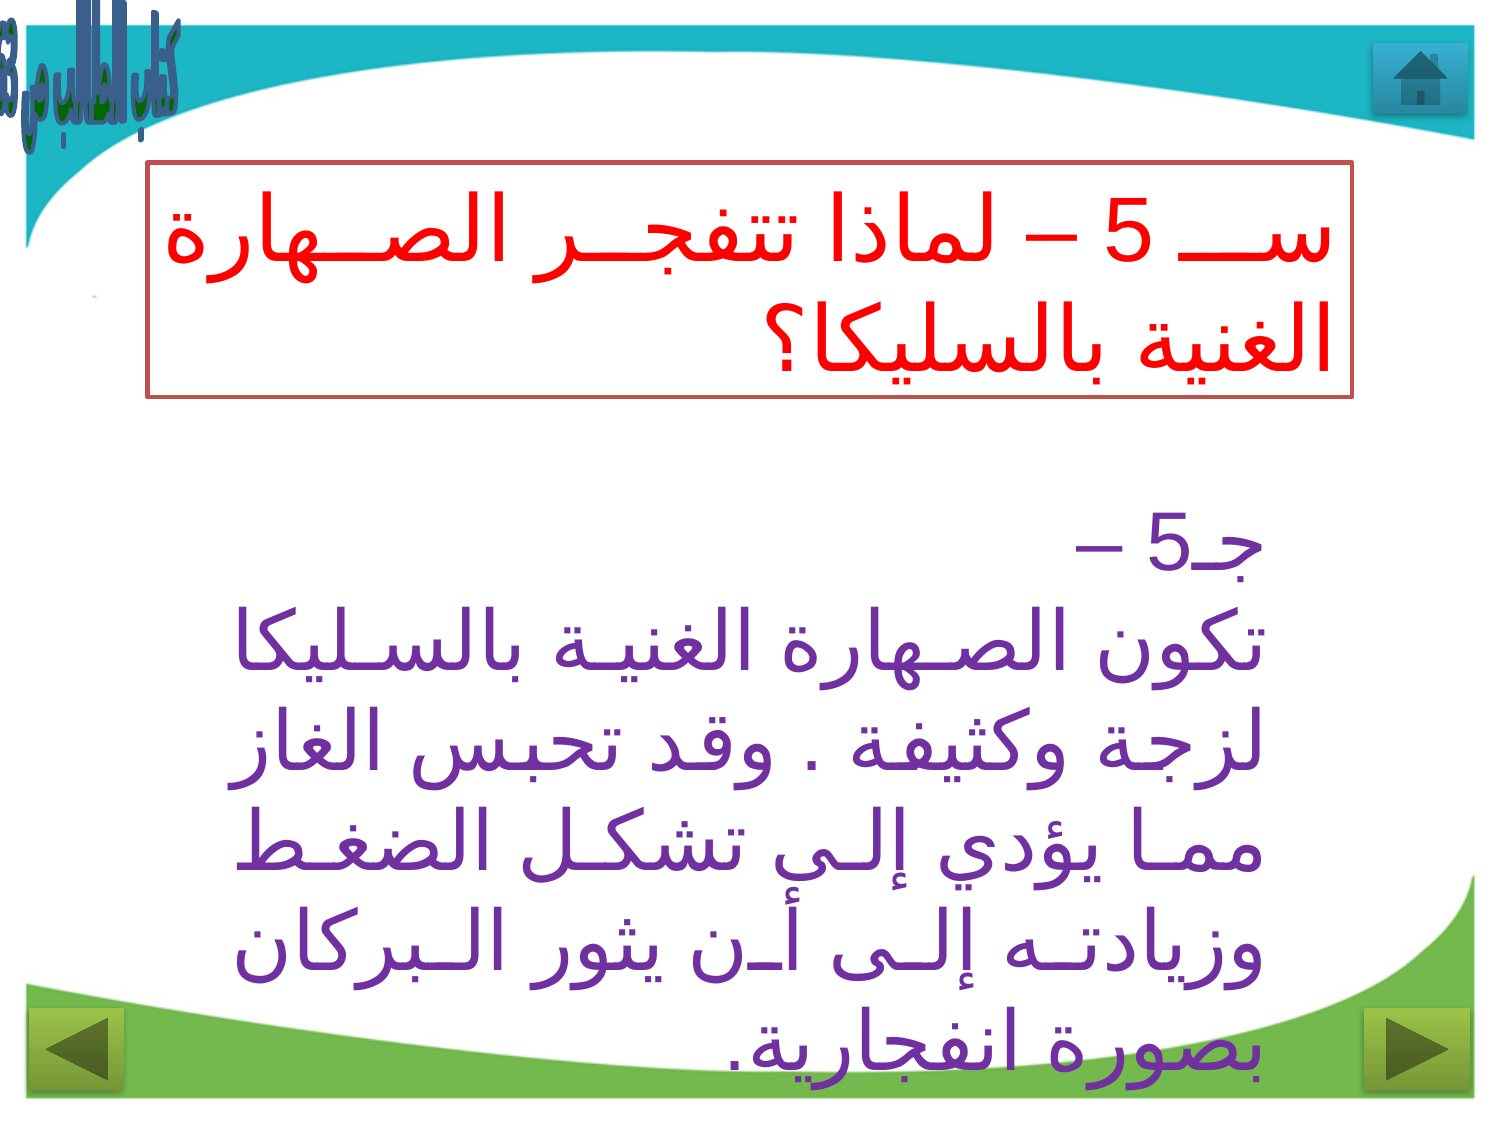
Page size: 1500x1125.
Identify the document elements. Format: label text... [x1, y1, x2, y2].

text_box [1373, 42, 1469, 114]
text_box جـ5 – تكون الصهارة الغنية بالسليكا لزجة وكثيفة . وقد تحبس الغاز مما يؤدي إلى تشكل الضغط وزيادته إلى أن يثور البركان بصورة انفجارية. [216, 479, 1283, 1095]
text_box [1363, 1007, 1471, 1091]
picture [0, 0, 1500, 1125]
text_box سـ 5 – لماذا تتفجر الصهارة الغنية بالسليكا؟ [145, 160, 1354, 399]
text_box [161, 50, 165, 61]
text_box [29, 1007, 125, 1091]
